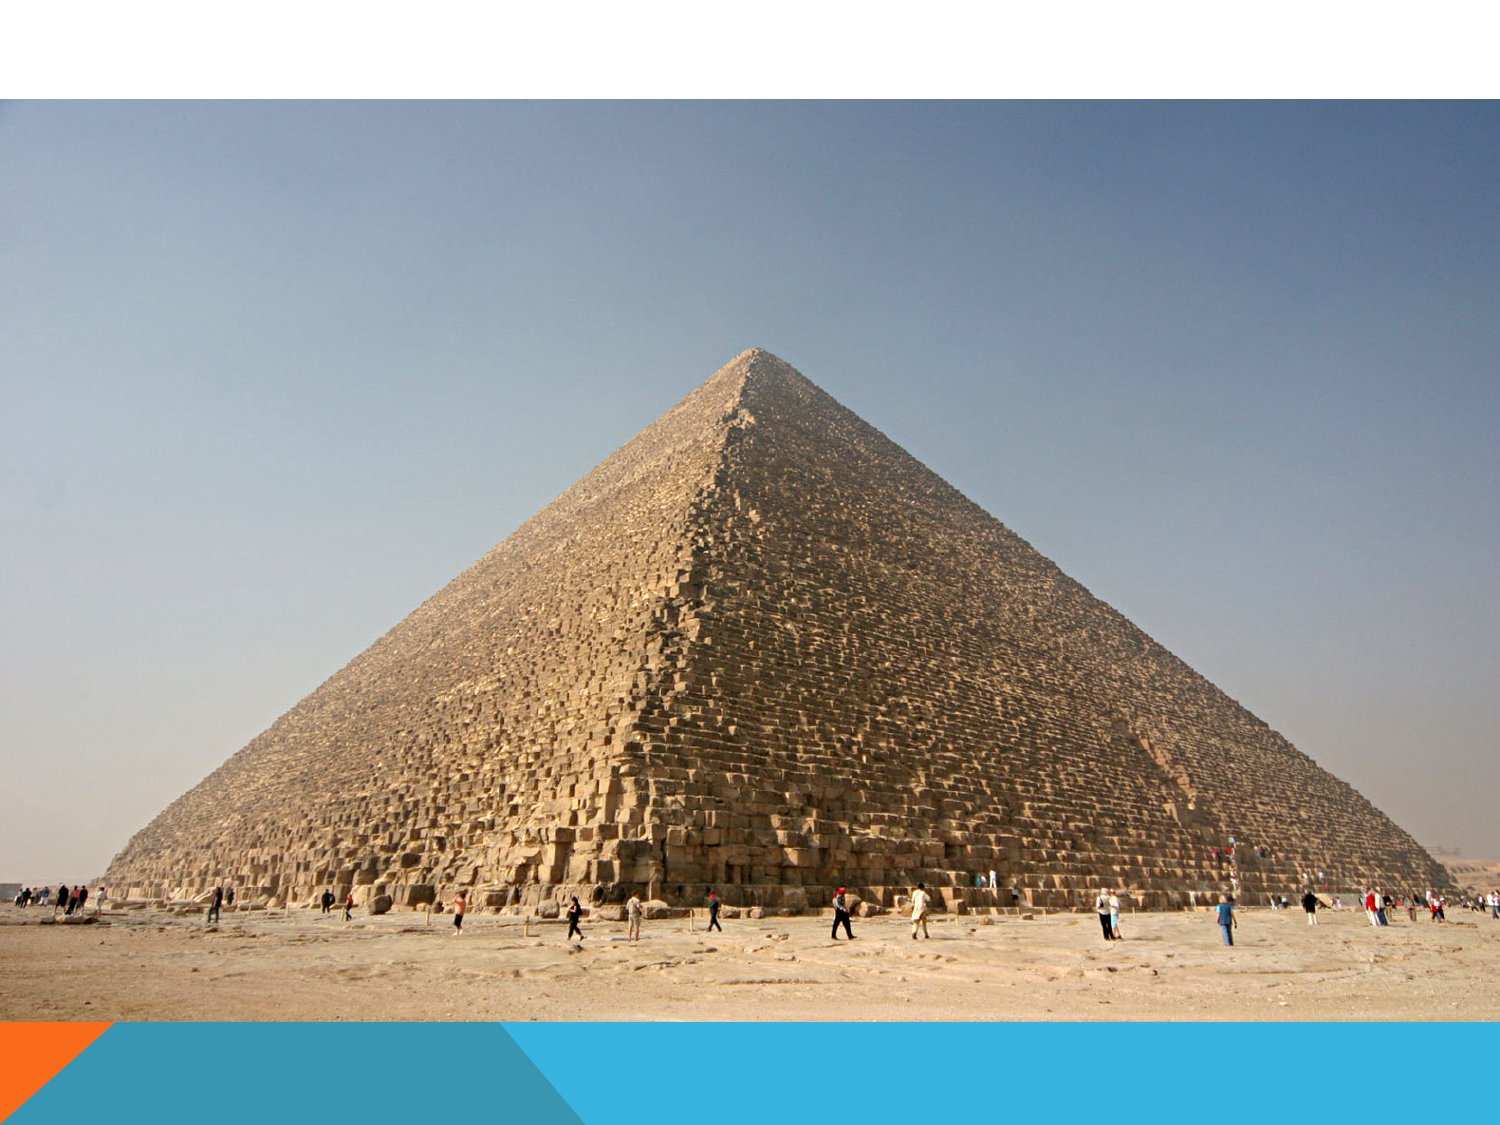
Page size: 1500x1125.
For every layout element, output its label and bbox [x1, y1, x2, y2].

picture [0, 99, 1500, 1022]
